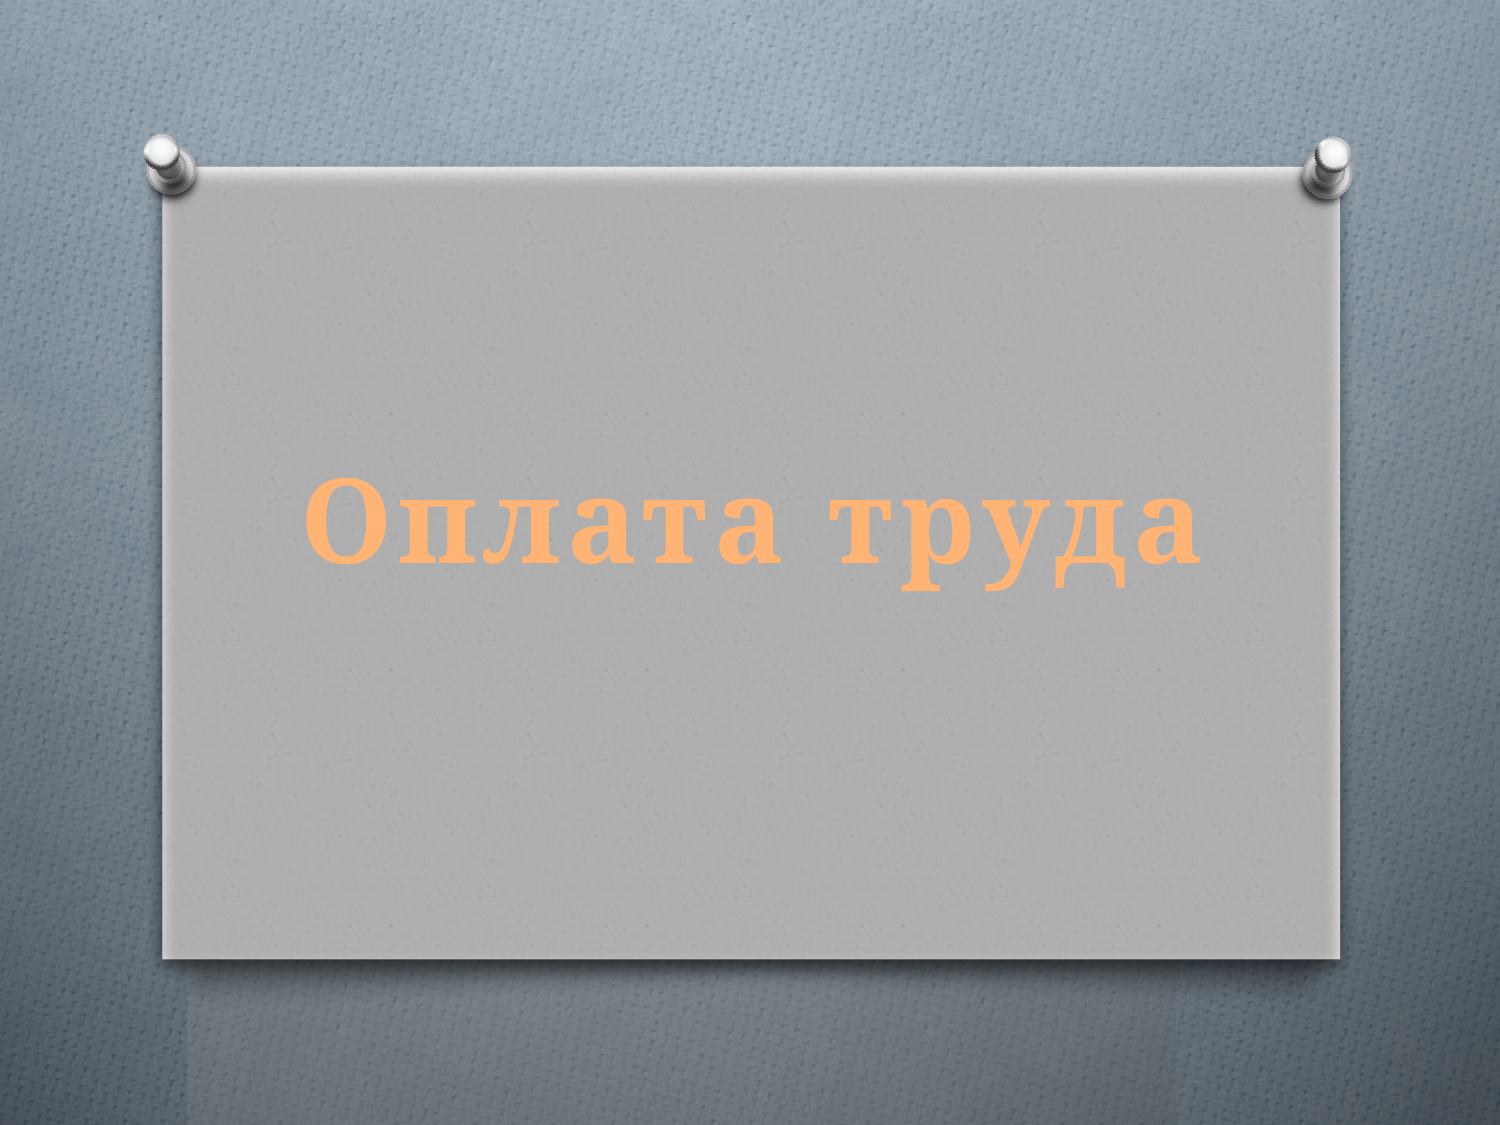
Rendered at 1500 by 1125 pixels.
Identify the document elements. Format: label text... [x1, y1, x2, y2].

picture [1274, 109, 1396, 230]
title Оплата труда [283, 294, 1223, 595]
picture [112, 100, 235, 224]
